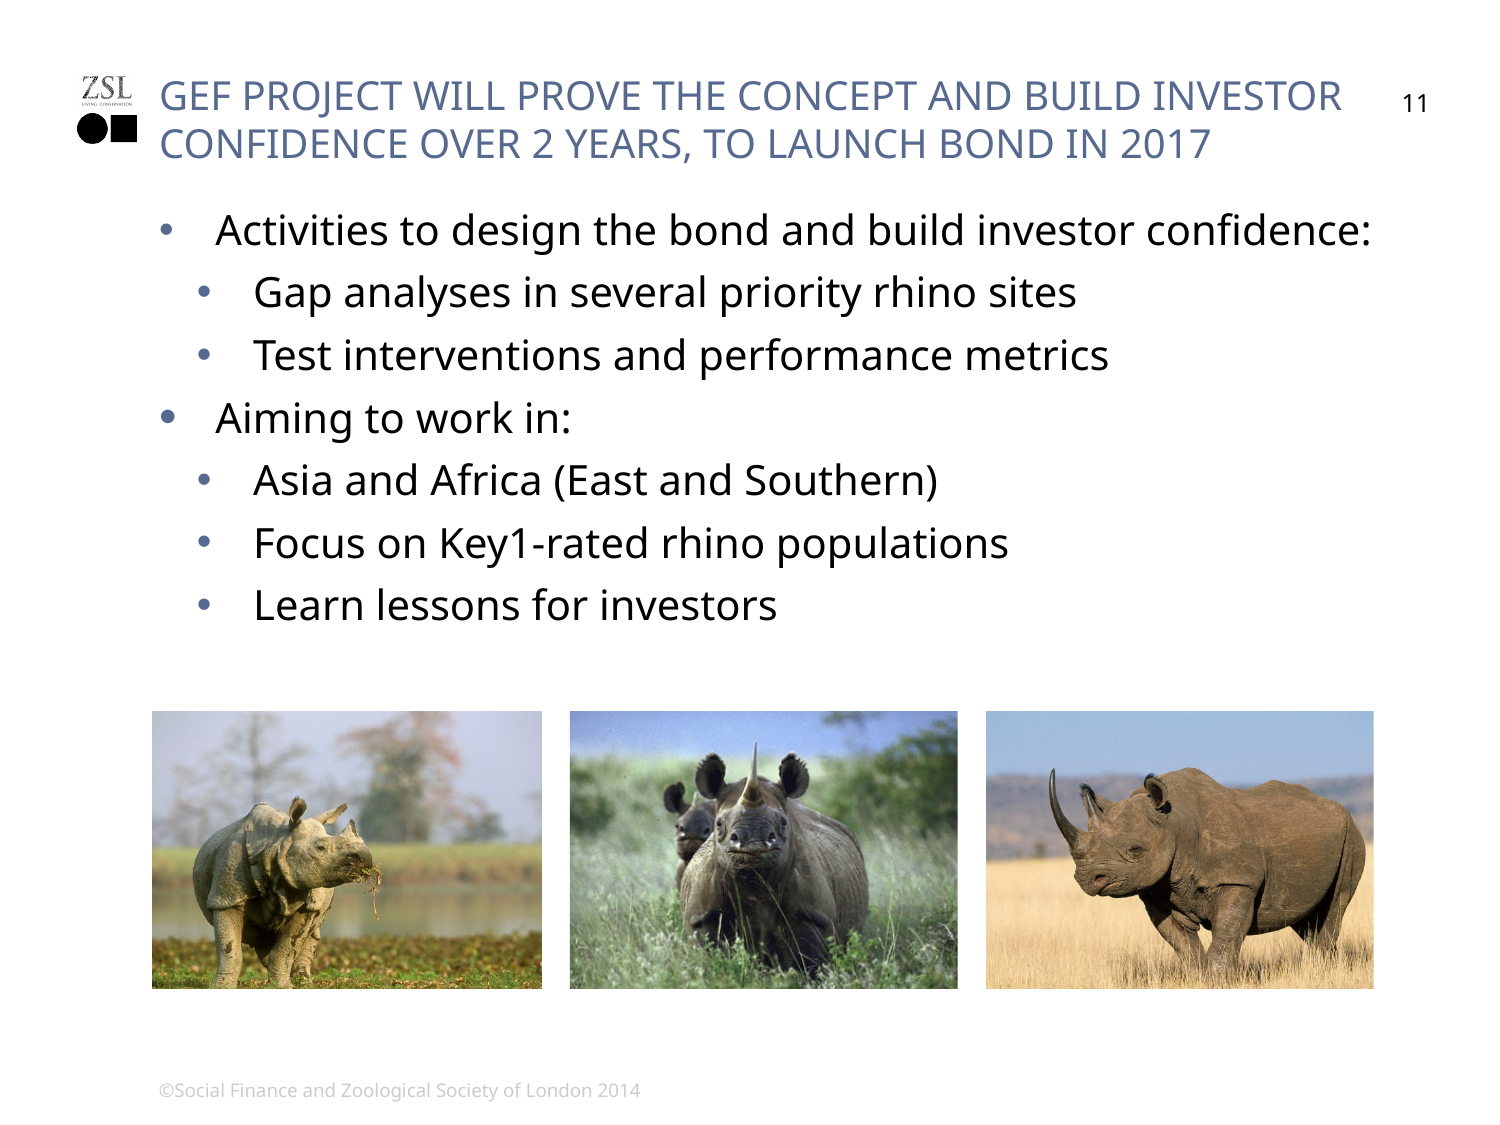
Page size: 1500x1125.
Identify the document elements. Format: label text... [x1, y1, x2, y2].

picture [77, 71, 137, 111]
slide_number 11 [1388, 87, 1431, 148]
list Activities to design the bond and build investor confidence: Gap analyses in several priority rhino sites Test interventions and performance metrics Aiming to work in: Asia and Africa (East and Southern) Focus on Key1-rated rhino populations Learn lessons for investors [159, 203, 1433, 1046]
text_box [152, 710, 1374, 989]
title GEF Project will Prove the concept and build investor confidence over 2 years, to launch bond in 2017 [159, 70, 1357, 183]
picture [77, 113, 137, 144]
